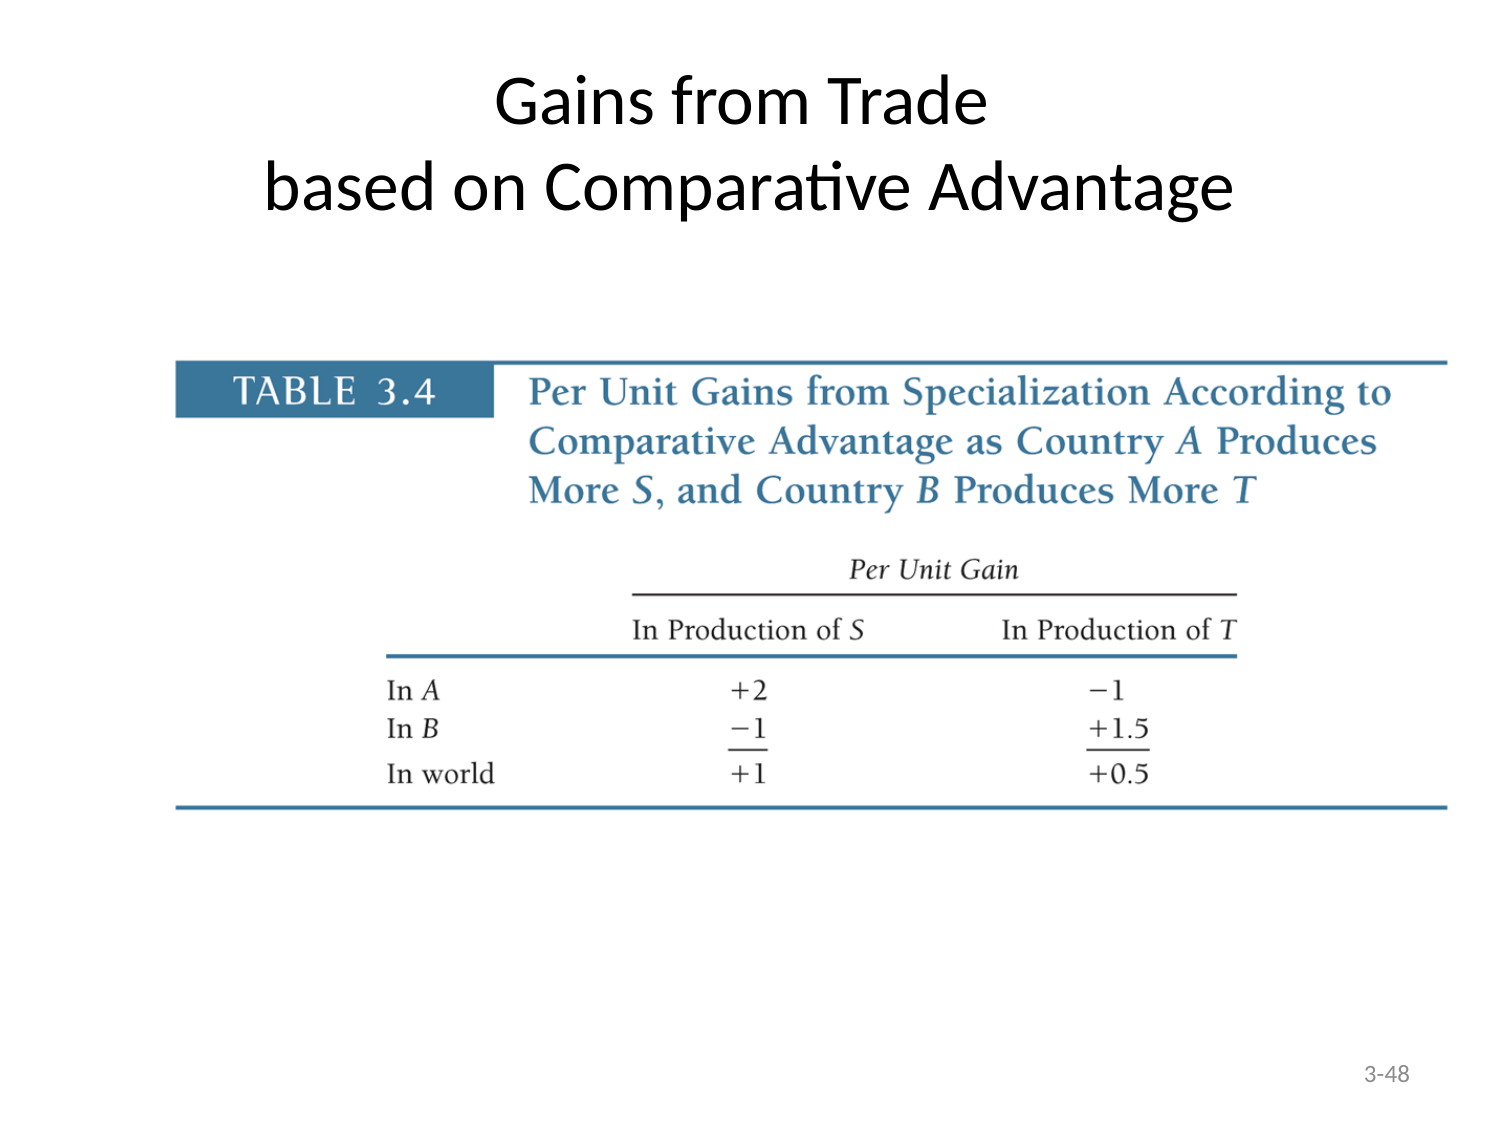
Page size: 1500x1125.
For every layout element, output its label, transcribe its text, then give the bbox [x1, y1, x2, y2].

picture [144, 349, 1479, 822]
slide_number 3-48 [1074, 1042, 1425, 1103]
title Gains from Trade based on Comparative Advantage [75, 45, 1425, 233]
